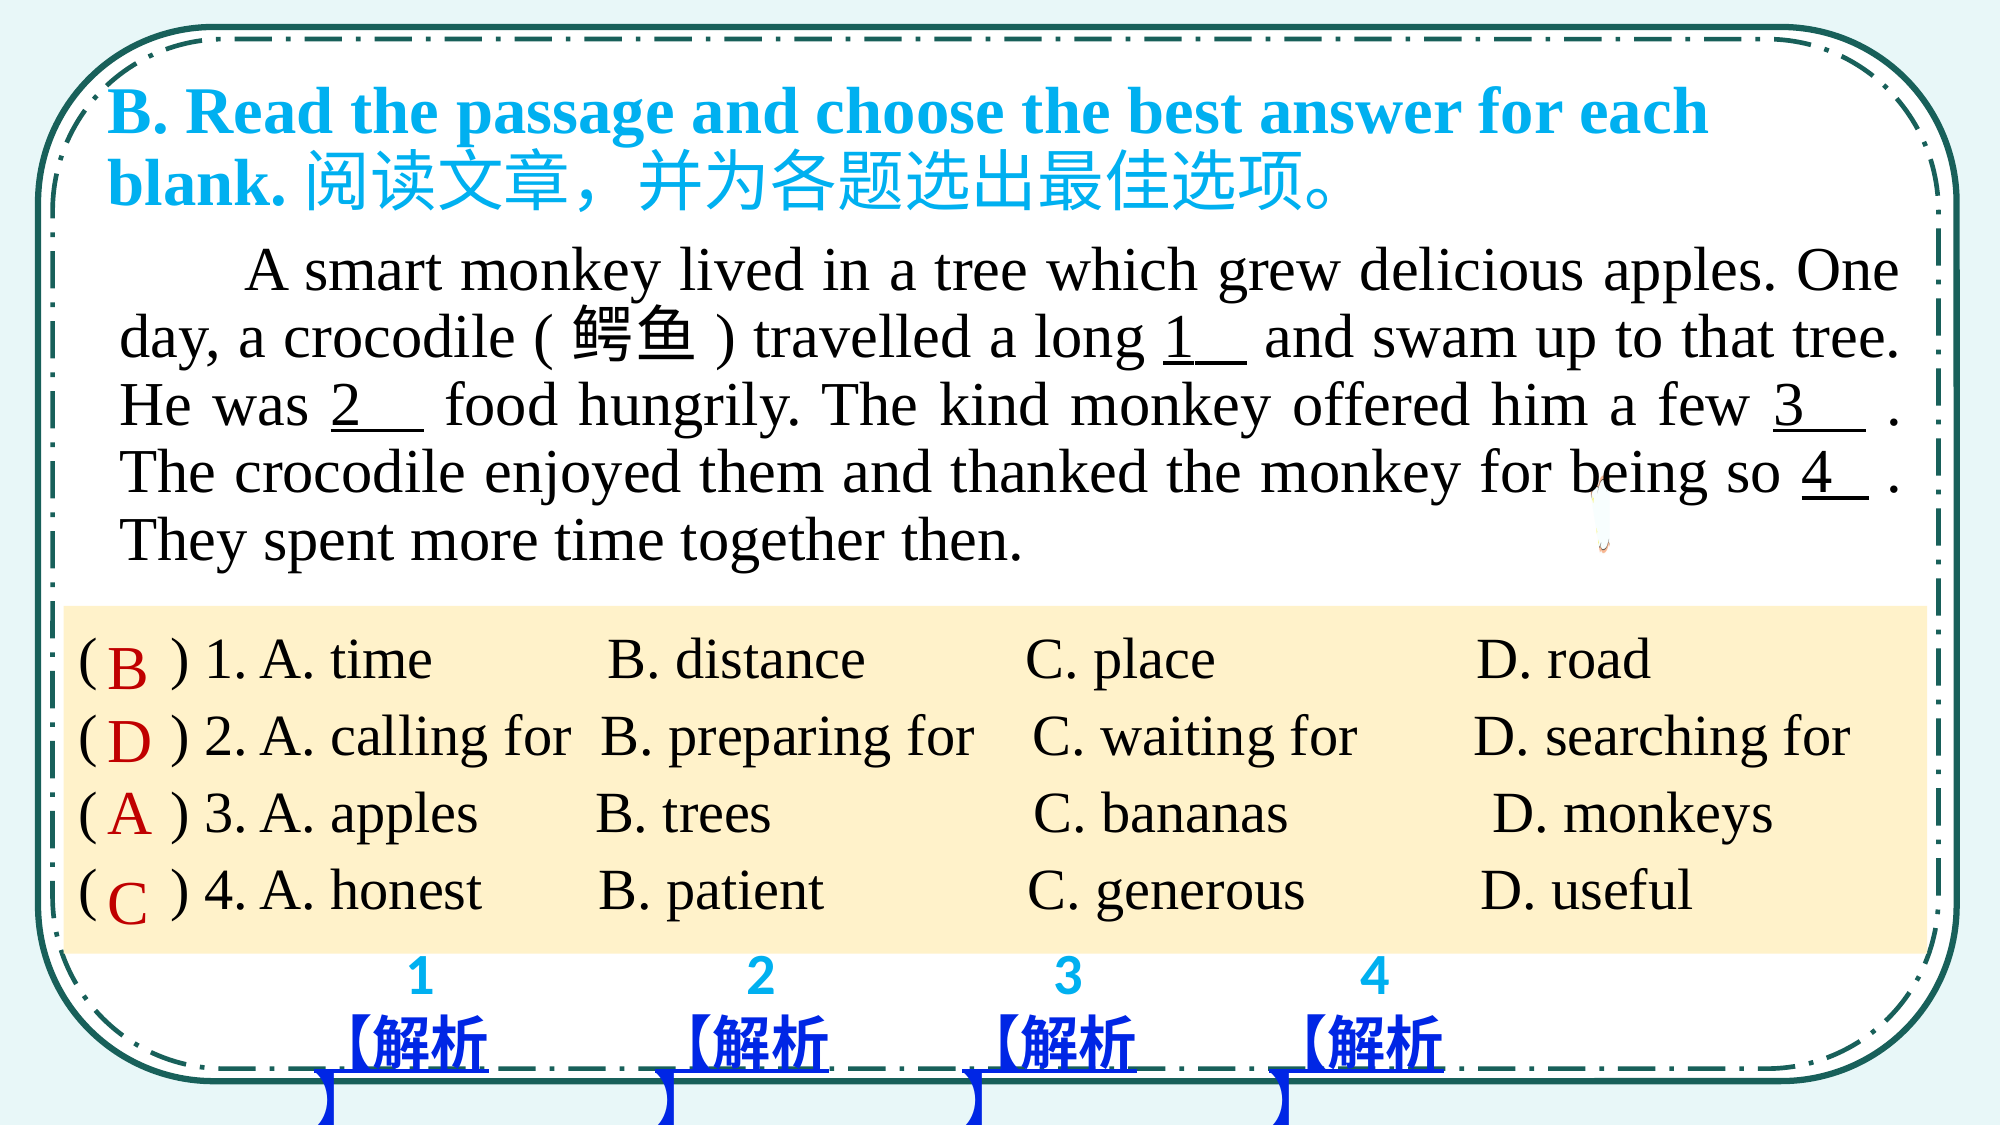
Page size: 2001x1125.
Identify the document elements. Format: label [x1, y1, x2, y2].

picture [0, 0, 2000, 1125]
text_box [37, 26, 1958, 1082]
